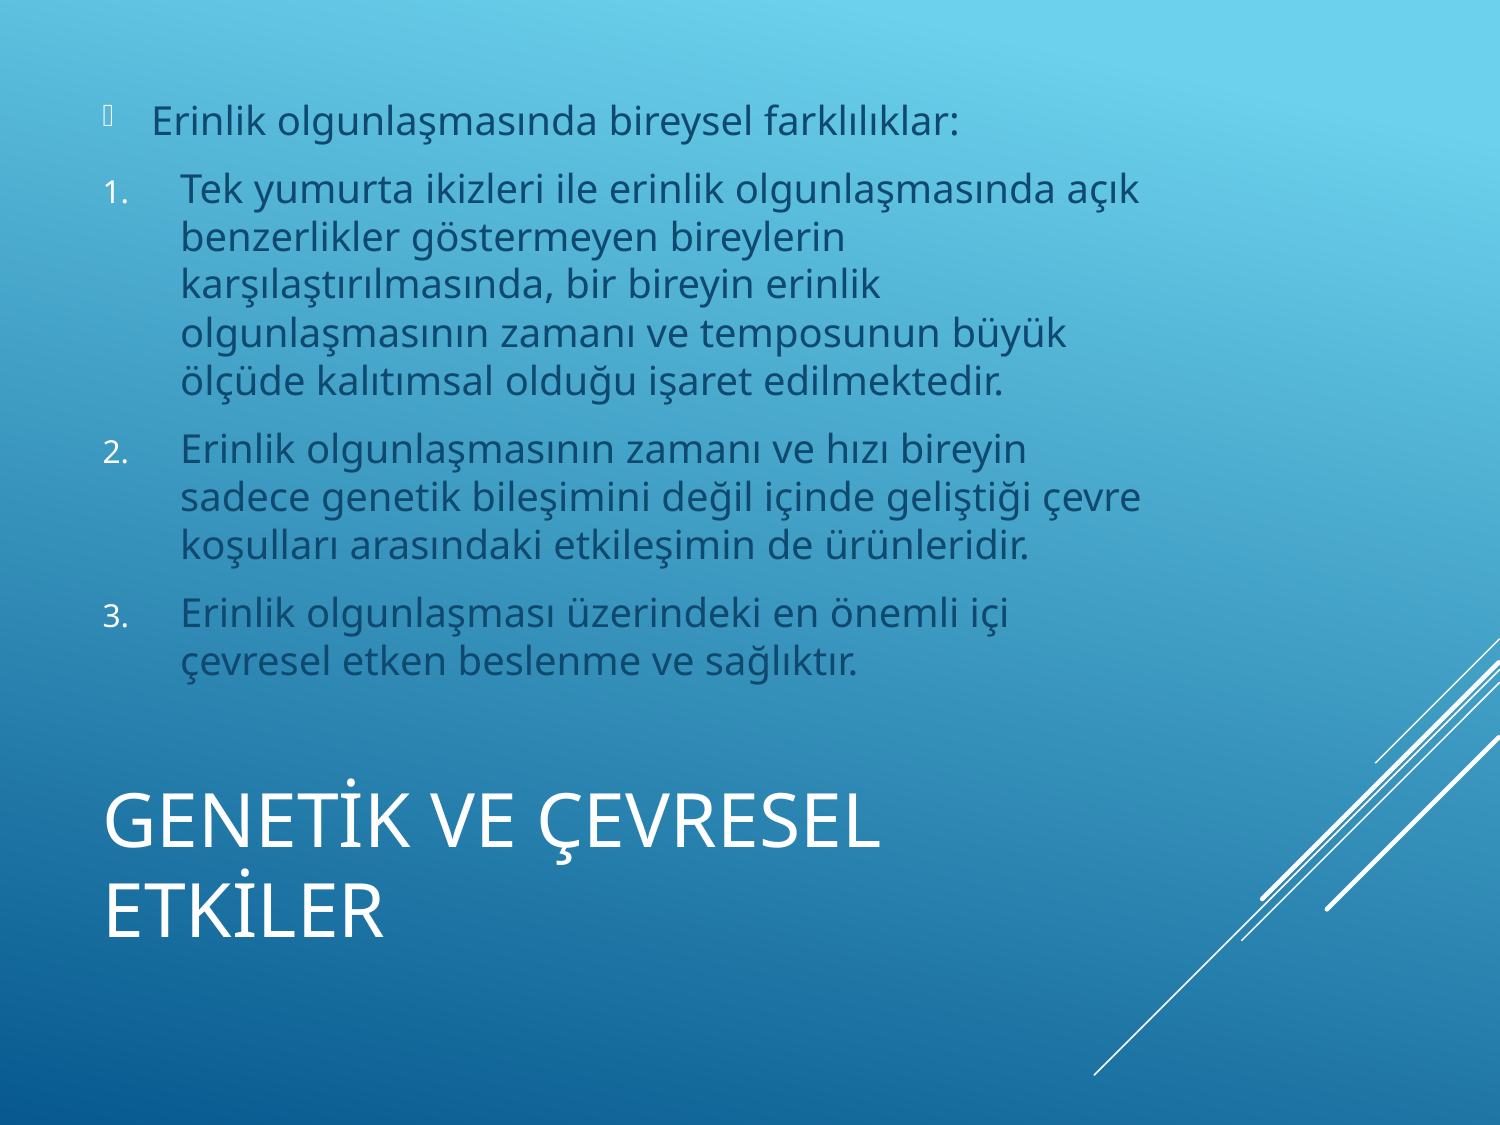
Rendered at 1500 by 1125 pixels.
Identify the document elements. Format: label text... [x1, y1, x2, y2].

title Genetik ve Çevresel Etkiler [87, 737, 1163, 988]
list Erinlik olgunlaşmasında bireysel farklılıklar: Tek yumurta ikizleri ile erinlik olgunlaşmasında açık benzerlikler göstermeyen bireylerin karşılaştırılmasında, bir bireyin erinlik olgunlaşmasının zamanı ve temposunun büyük ölçüde kalıtımsal olduğu işaret edilmektedir. Erinlik olgunlaşmasının zamanı ve hızı bireyin sadece genetik bileşimini değil içinde geliştiği çevre koşulları arasındaki etkileşimin de ürünleridir. Erinlik olgunlaşması üzerindeki en önemli içi çevresel etken beslenme ve sağlıktır. [87, 87, 1163, 706]
